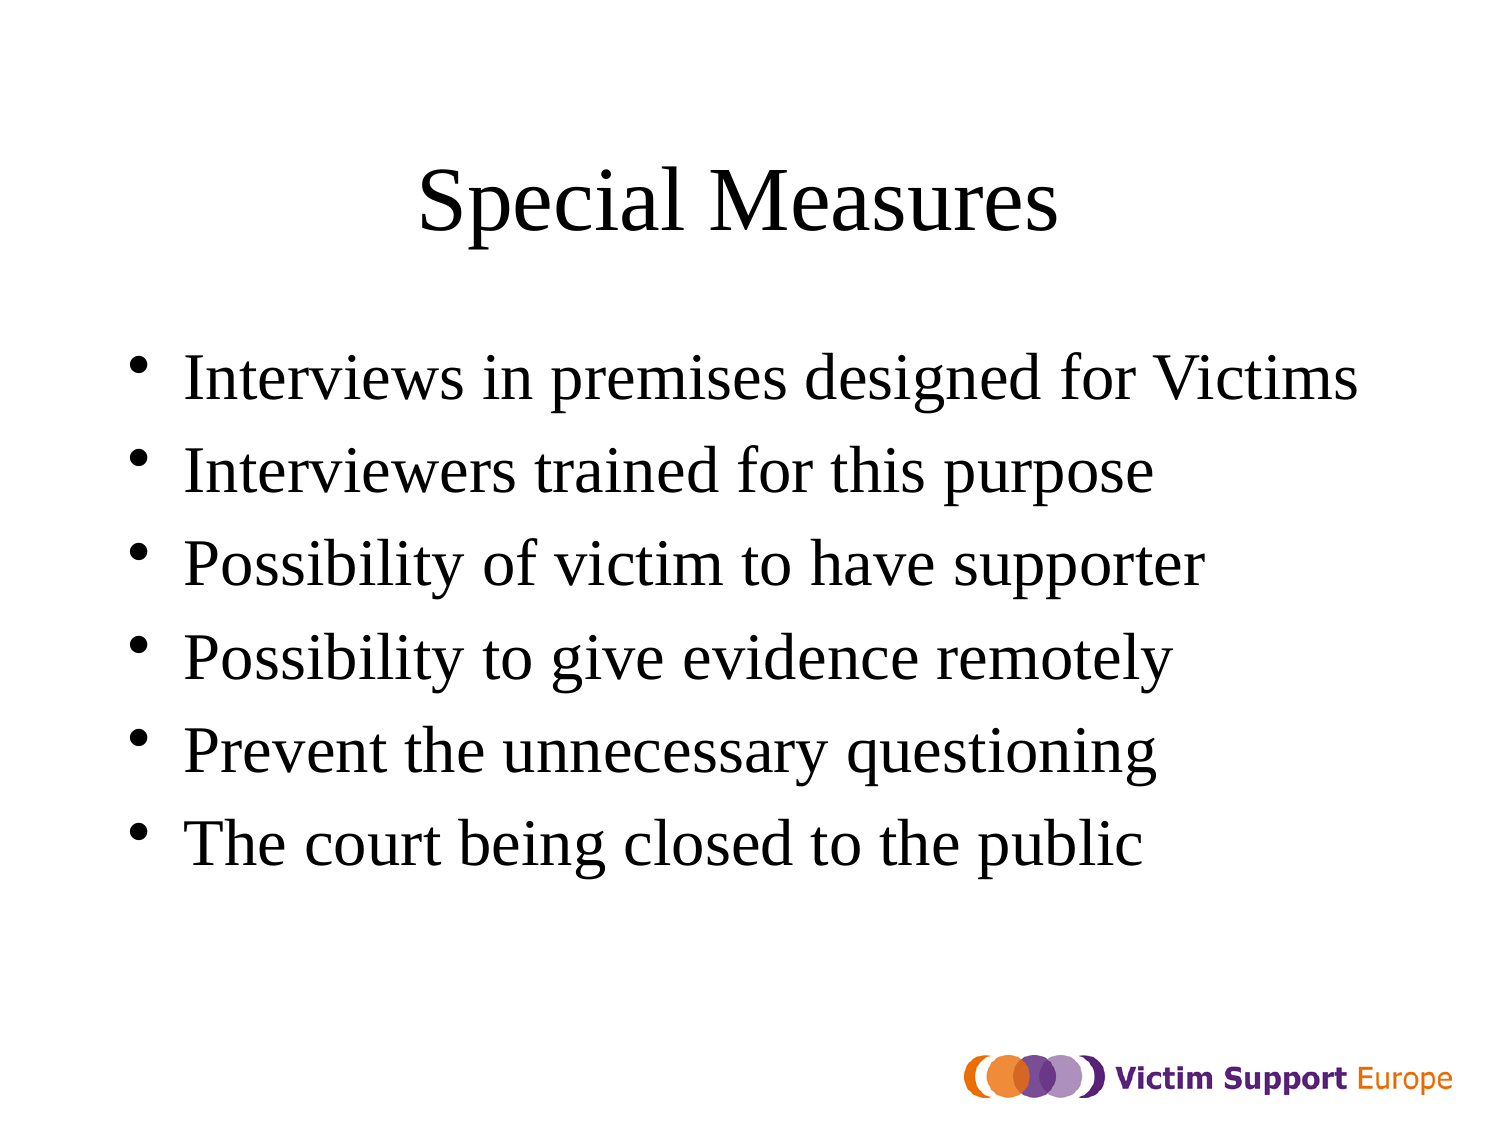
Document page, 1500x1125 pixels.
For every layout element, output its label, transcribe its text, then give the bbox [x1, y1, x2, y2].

picture [915, 1027, 1500, 1125]
title Special Measures [112, 99, 1388, 288]
list Interviews in premises designed for Victims Interviewers trained for this purpose Possibility of victim to have supporter Possibility to give evidence remotely Prevent the unnecessary questioning The court being closed to the public [112, 324, 1388, 1001]
